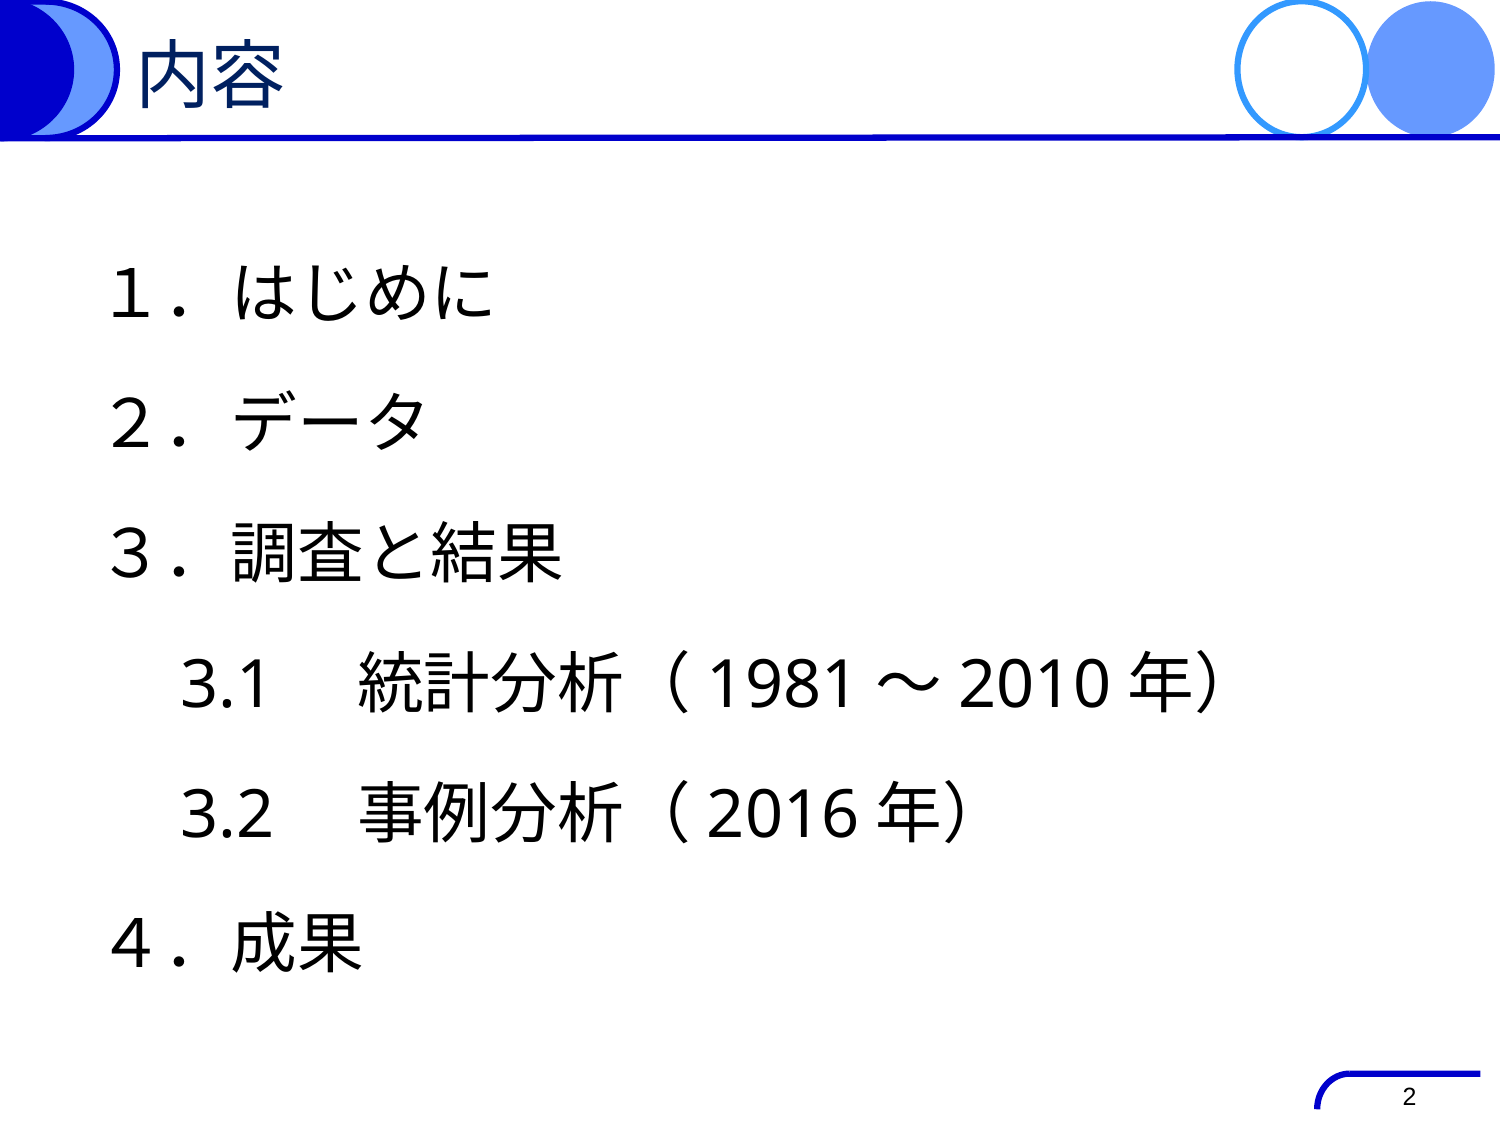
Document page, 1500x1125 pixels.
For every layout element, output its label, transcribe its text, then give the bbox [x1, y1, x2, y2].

title 内容 [120, 13, 1471, 132]
slide_number 2 [1345, 1073, 1474, 1118]
text_box １．はじめに ２．データ ３．調査と結果 3.1 統計分析（1981～2010年） 3.2 事例分析（2016年） ４．成果 [82, 243, 1394, 989]
